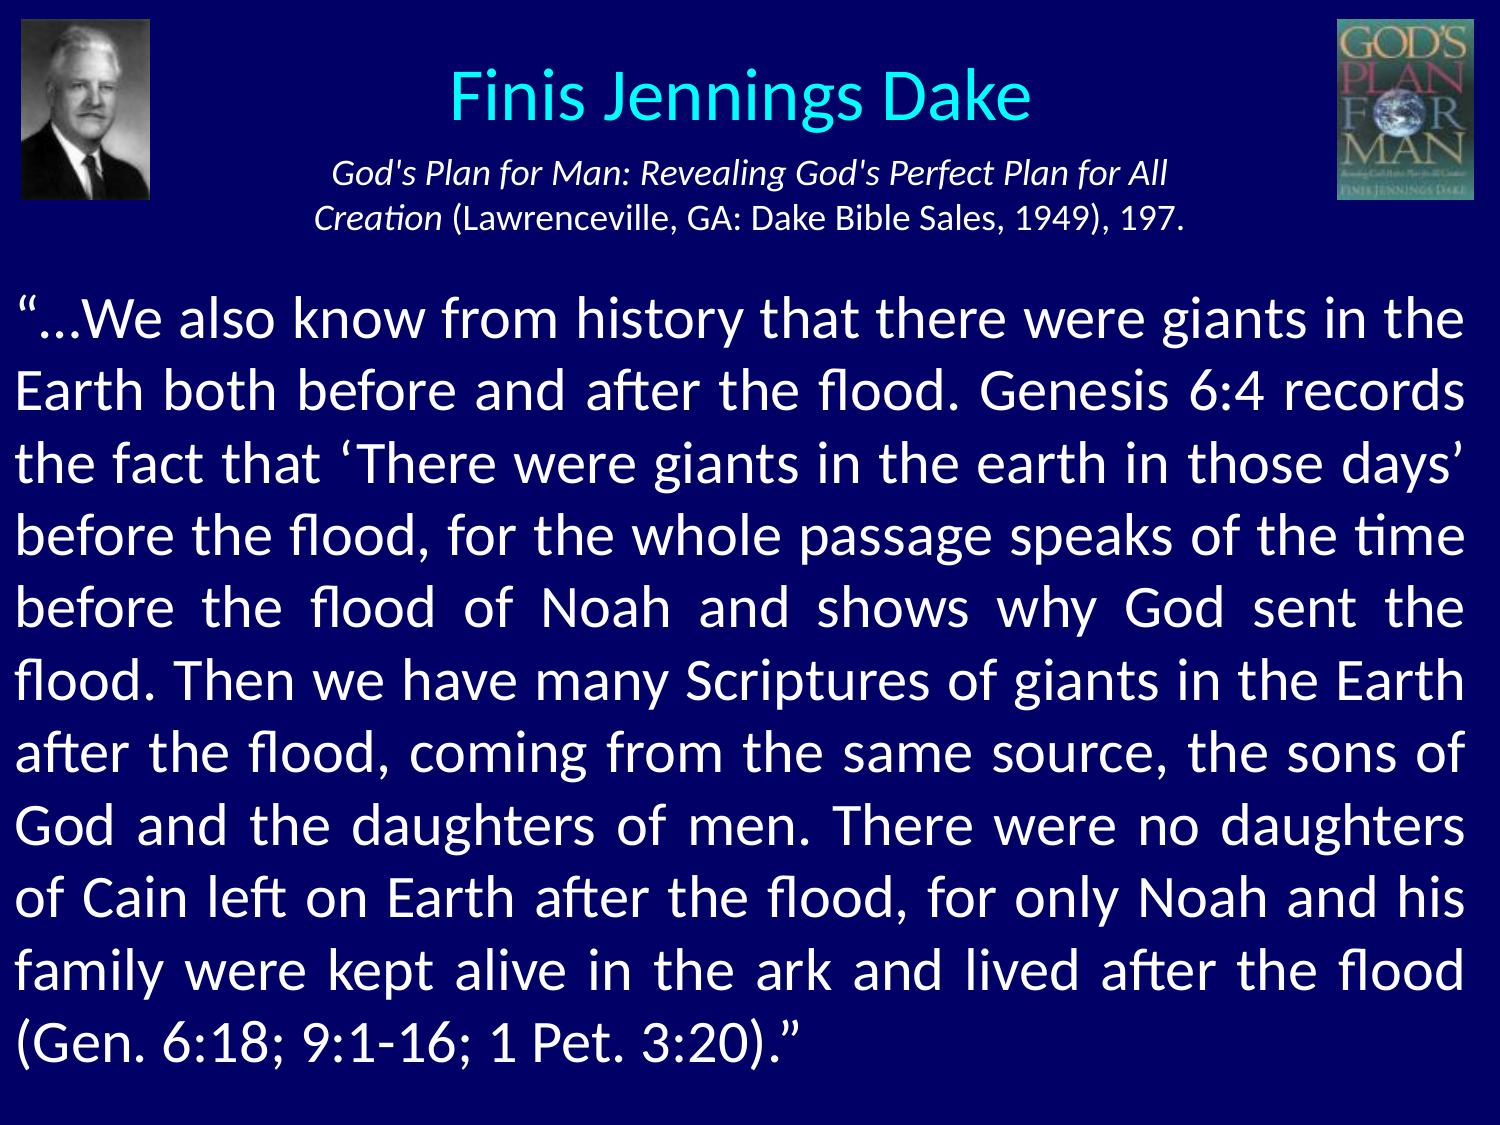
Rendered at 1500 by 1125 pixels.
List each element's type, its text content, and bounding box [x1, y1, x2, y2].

text_box “…We also know from history that there were giants in the Earth both before and after the flood. Genesis 6:4 records the fact that ‘There were giants in the earth in those days’ before the flood, for the whole passage speaks of the time before the flood of Noah and shows why God sent the flood. Then we have many Scriptures of giants in the Earth after the flood, coming from the same source, the sons of God and the daughters of men. There were no daughters of Cain left on Earth after the flood, for only Noah and his family were kept alive in the ark and lived after the flood (Gen. 6:18; 9:1-16; 1 Pet. 3:20).” [0, 270, 1483, 1029]
picture [1337, 19, 1474, 201]
text_box Finis Jennings Dake God's Plan for Man: Revealing God's Perfect Plan for All Creation (Lawrenceville, GA: Dake Bible Sales, 1949), 197. [268, 38, 1232, 246]
picture [20, 19, 151, 201]
